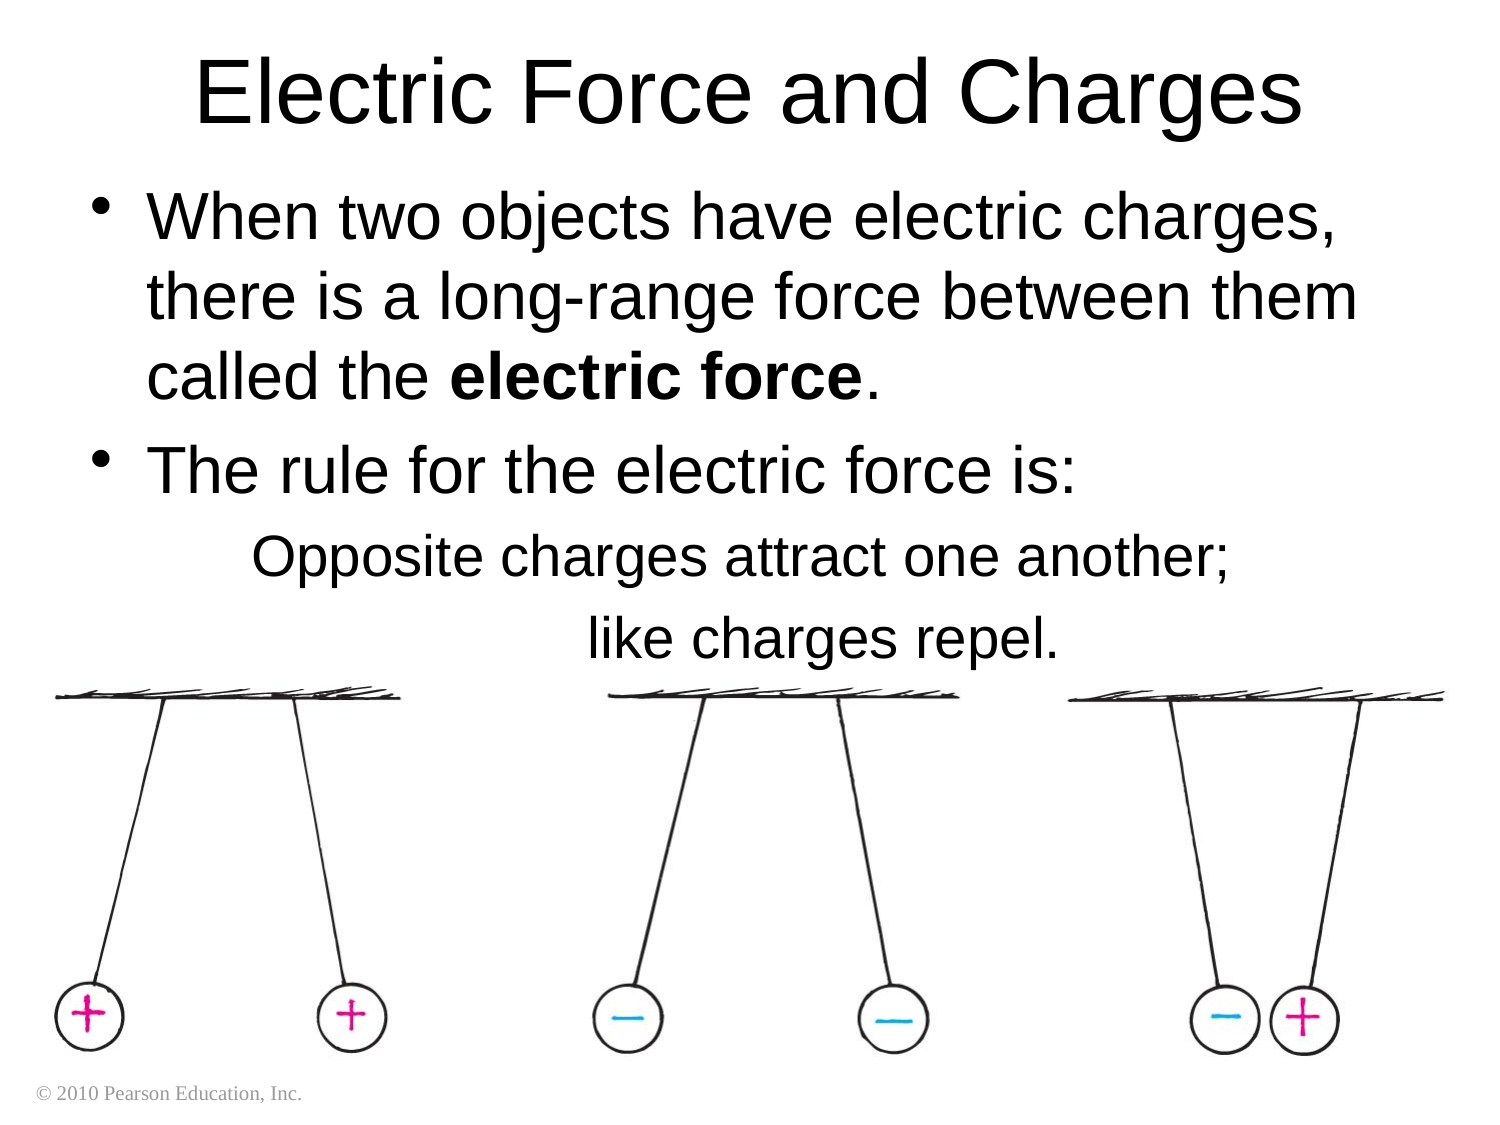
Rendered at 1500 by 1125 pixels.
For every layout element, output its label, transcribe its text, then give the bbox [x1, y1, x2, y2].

title Electric Force and Charges [74, 26, 1425, 147]
list When two objects have electric charges, there is a long-range force between them called the electric force. The rule for the electric force is: Opposite charges attract one another; like charges repel. [74, 165, 1425, 679]
picture [48, 680, 1452, 1065]
